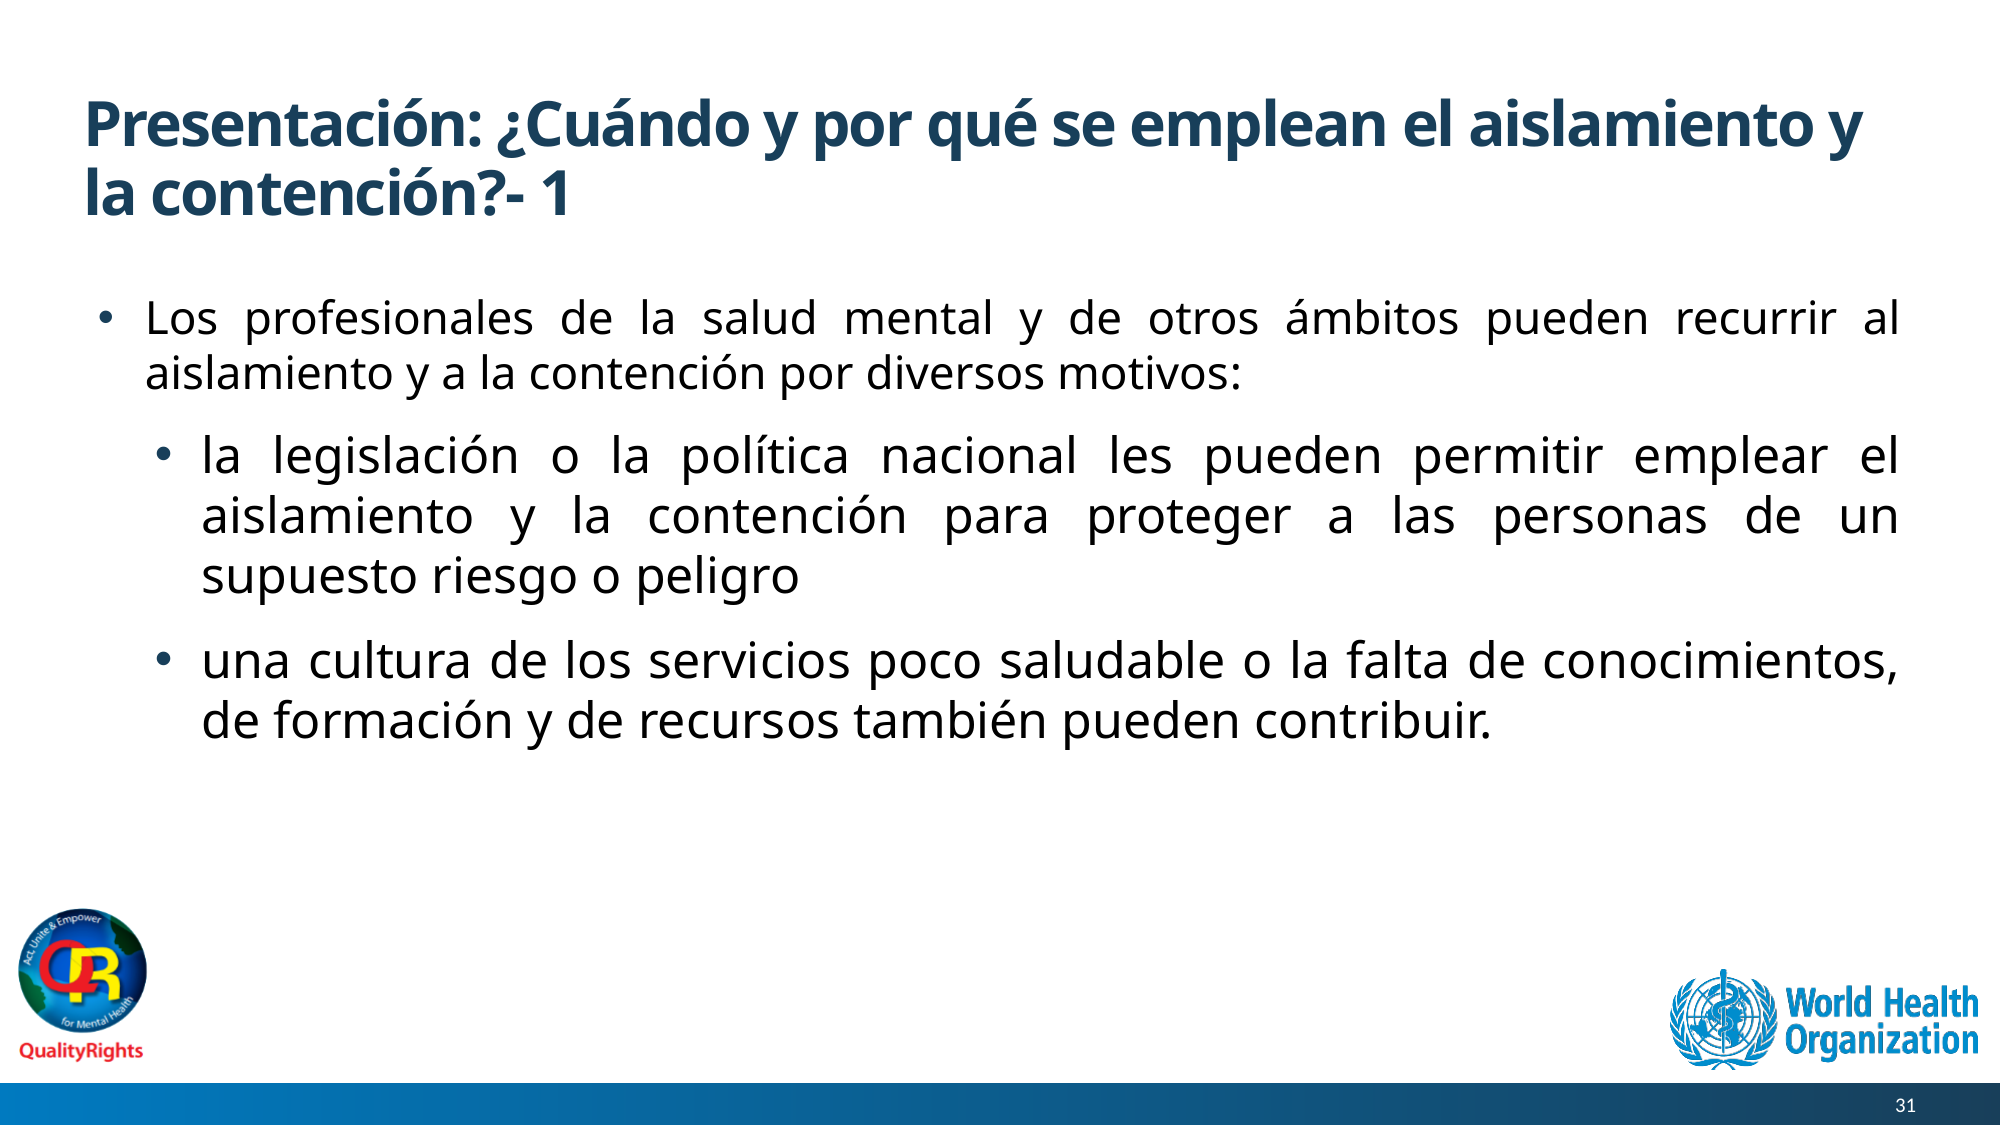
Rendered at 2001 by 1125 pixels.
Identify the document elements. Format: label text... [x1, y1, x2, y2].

picture [1711, 995, 1721, 1005]
list Los profesionales de la salud mental y de otros ámbitos pueden recurrir al aislamiento y a la contención por diversos motivos: la legislación o la política nacional les pueden permitir emplear el aislamiento y la contención para proteger a las personas de un supuesto riesgo o peligro una cultura de los servicios poco saludable o la falta de conocimientos, de formación y de recursos también pueden contribuir. [83, 281, 1917, 987]
picture [1804, 987, 1811, 1005]
picture [1735, 1002, 1743, 1011]
picture [1732, 969, 1978, 1070]
picture [1703, 1003, 1712, 1016]
picture [1791, 987, 1798, 1005]
picture [1738, 1022, 1743, 1031]
picture [1741, 987, 1765, 1047]
title Presentación: ¿Cuándo y por qué se emplean el aislamiento y la contención?- 1 [68, 83, 1905, 157]
picture [1725, 1041, 1747, 1054]
picture [1670, 1031, 1715, 1070]
picture [1689, 992, 1700, 1025]
picture [1958, 1000, 1962, 1012]
picture [1685, 987, 1697, 1003]
picture [1682, 1004, 1749, 1060]
picture [1670, 987, 1679, 1010]
picture [1890, 987, 1897, 999]
picture [1691, 1030, 1700, 1041]
picture [1711, 1030, 1721, 1038]
picture [0, 891, 162, 1080]
picture [1706, 1037, 1722, 1046]
picture [1701, 987, 1710, 992]
picture [1696, 994, 1708, 1025]
picture [1703, 1018, 1711, 1030]
picture [1701, 1042, 1722, 1054]
picture [1860, 1000, 1865, 1012]
picture [1716, 1064, 1731, 1070]
